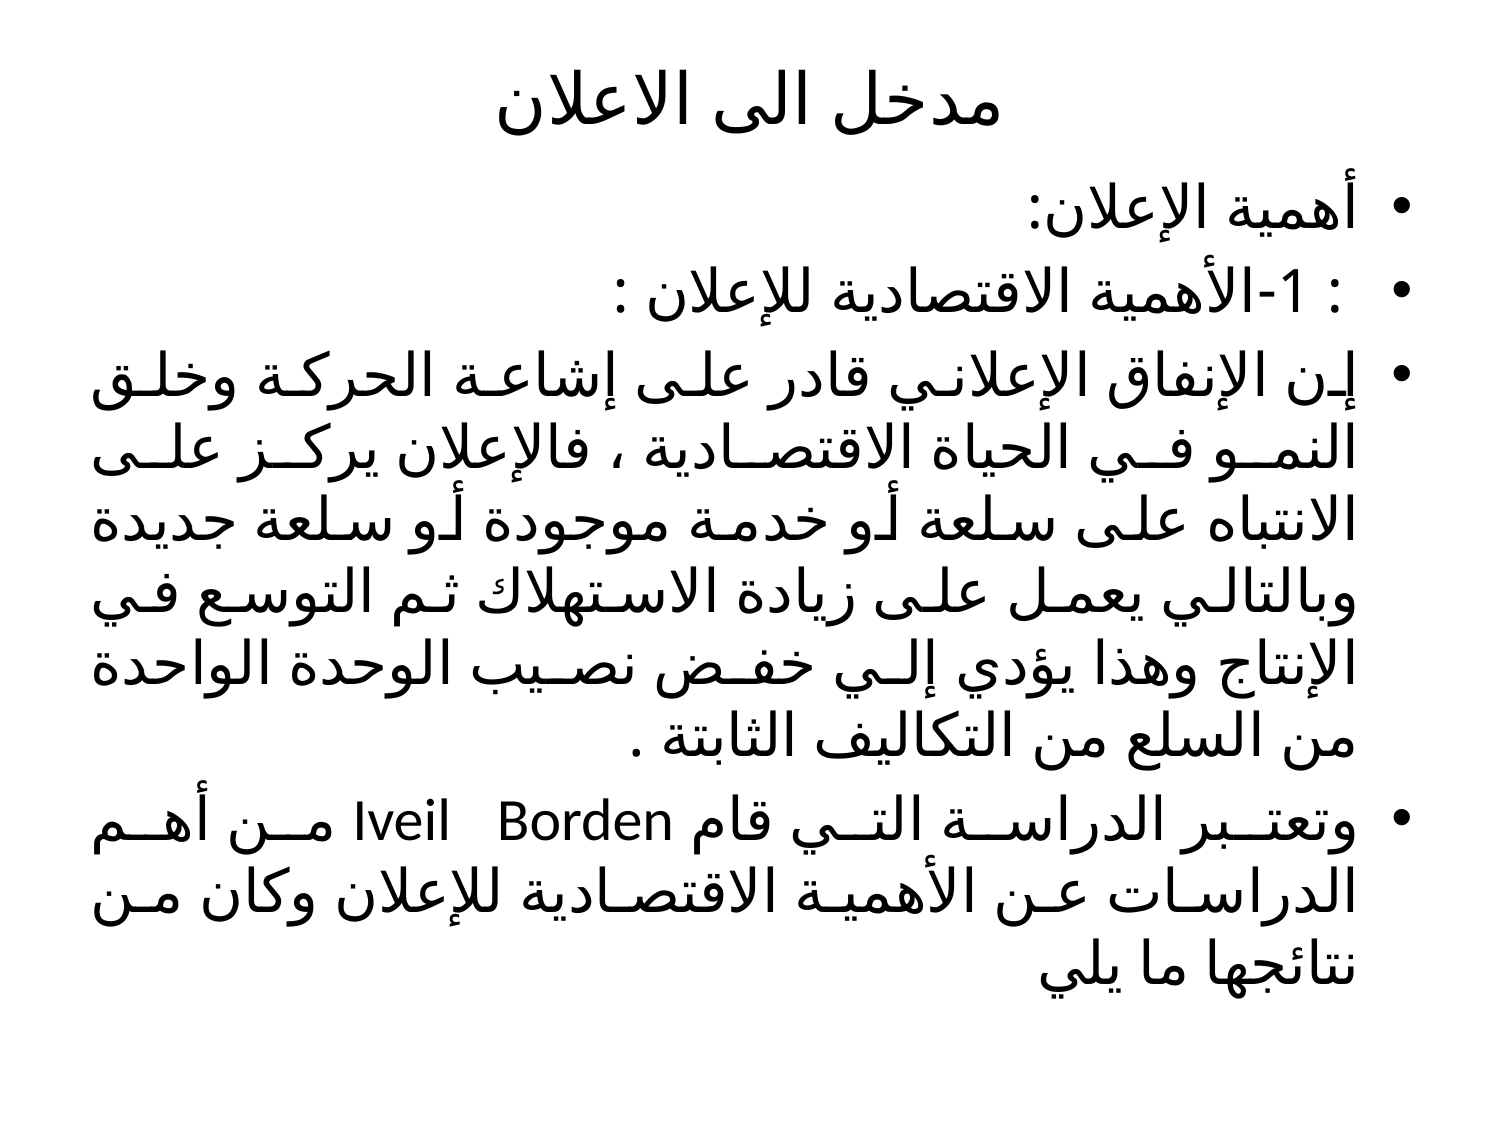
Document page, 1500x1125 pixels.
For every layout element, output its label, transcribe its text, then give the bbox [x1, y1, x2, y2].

title مدخل الى الاعلان [75, 45, 1425, 160]
list أهمية الإعلان: : 1-الأهمية الاقتصادية للإعلان : إن الإنفاق الإعلاني قادر على إشاعة الحركة وخلق النمو في الحياة الاقتصادية ، فالإعلان يركز على الانتباه على سلعة أو خدمة موجودة أو سلعة جديدة وبالتالي يعمل على زيادة الاستهلاك ثم التوسع في الإنتاج وهذا يؤدي إلي خفض نصيب الوحدة الواحدة من السلع من التكاليف الثابتة . وتعتبر الدراسة التي قام Iveil Borden من أهم الدراسات عن الأهمية الاقتصادية للإعلان وكان من نتائجها ما يلي [75, 160, 1425, 1005]
